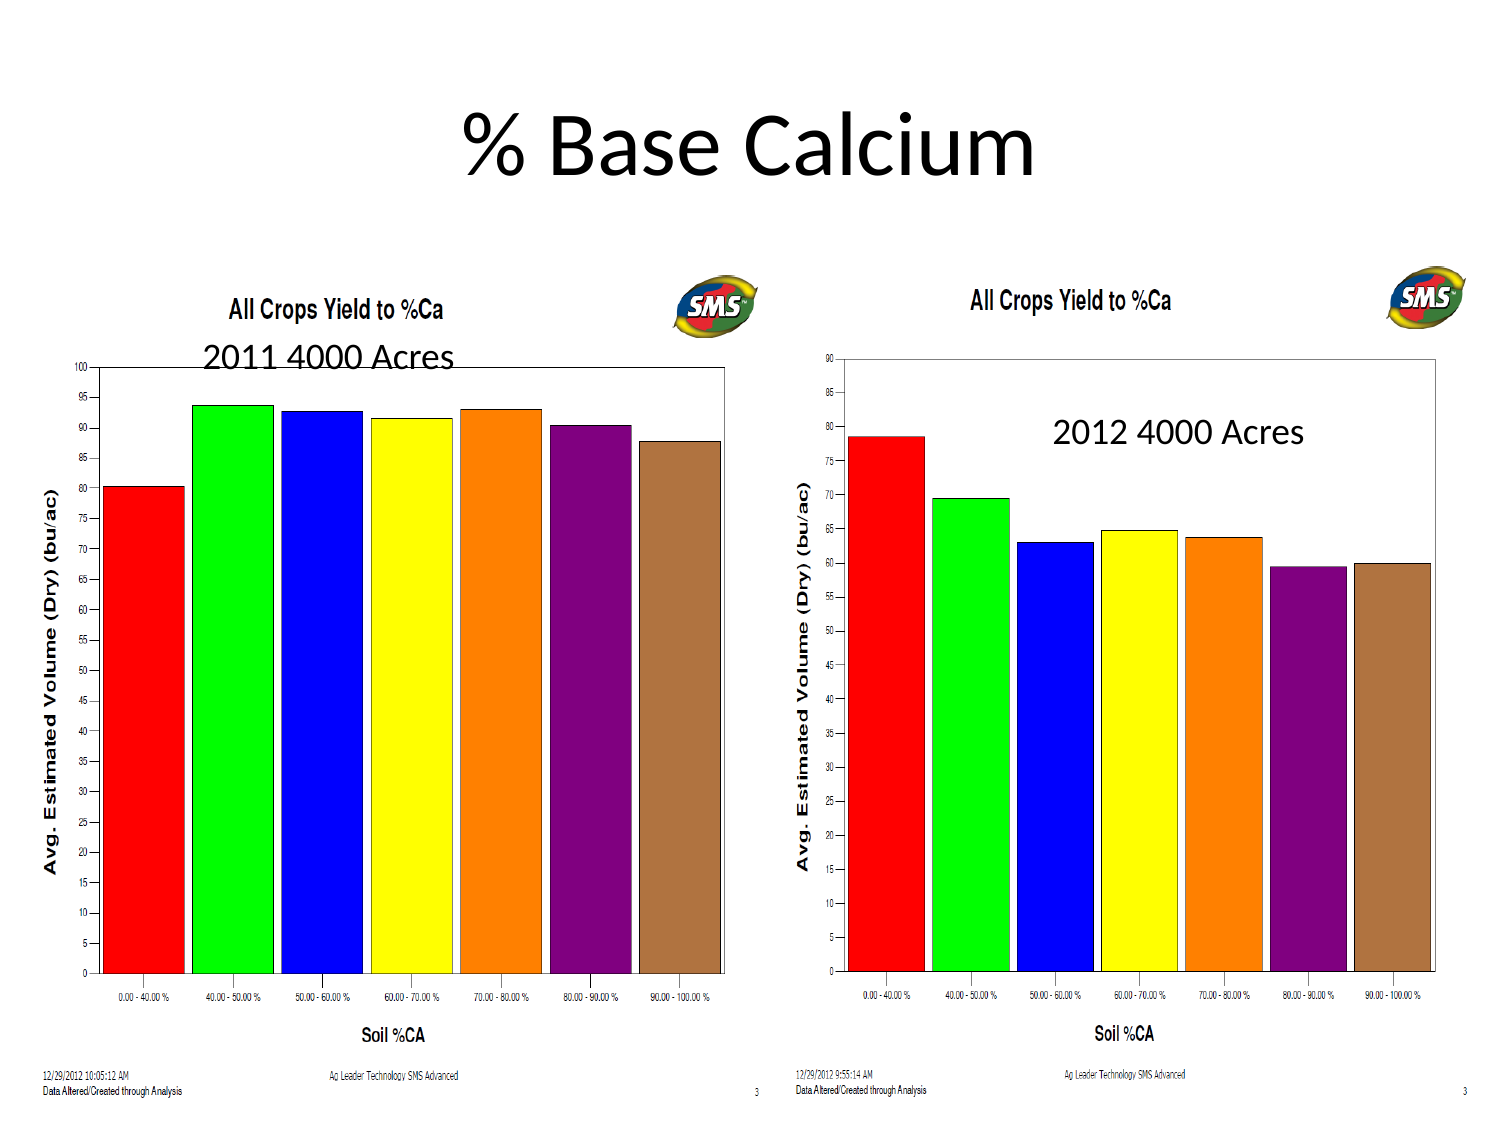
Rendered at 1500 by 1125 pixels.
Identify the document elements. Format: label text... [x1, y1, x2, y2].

title % Base Calcium [75, 45, 1425, 233]
picture [12, 262, 1481, 1100]
